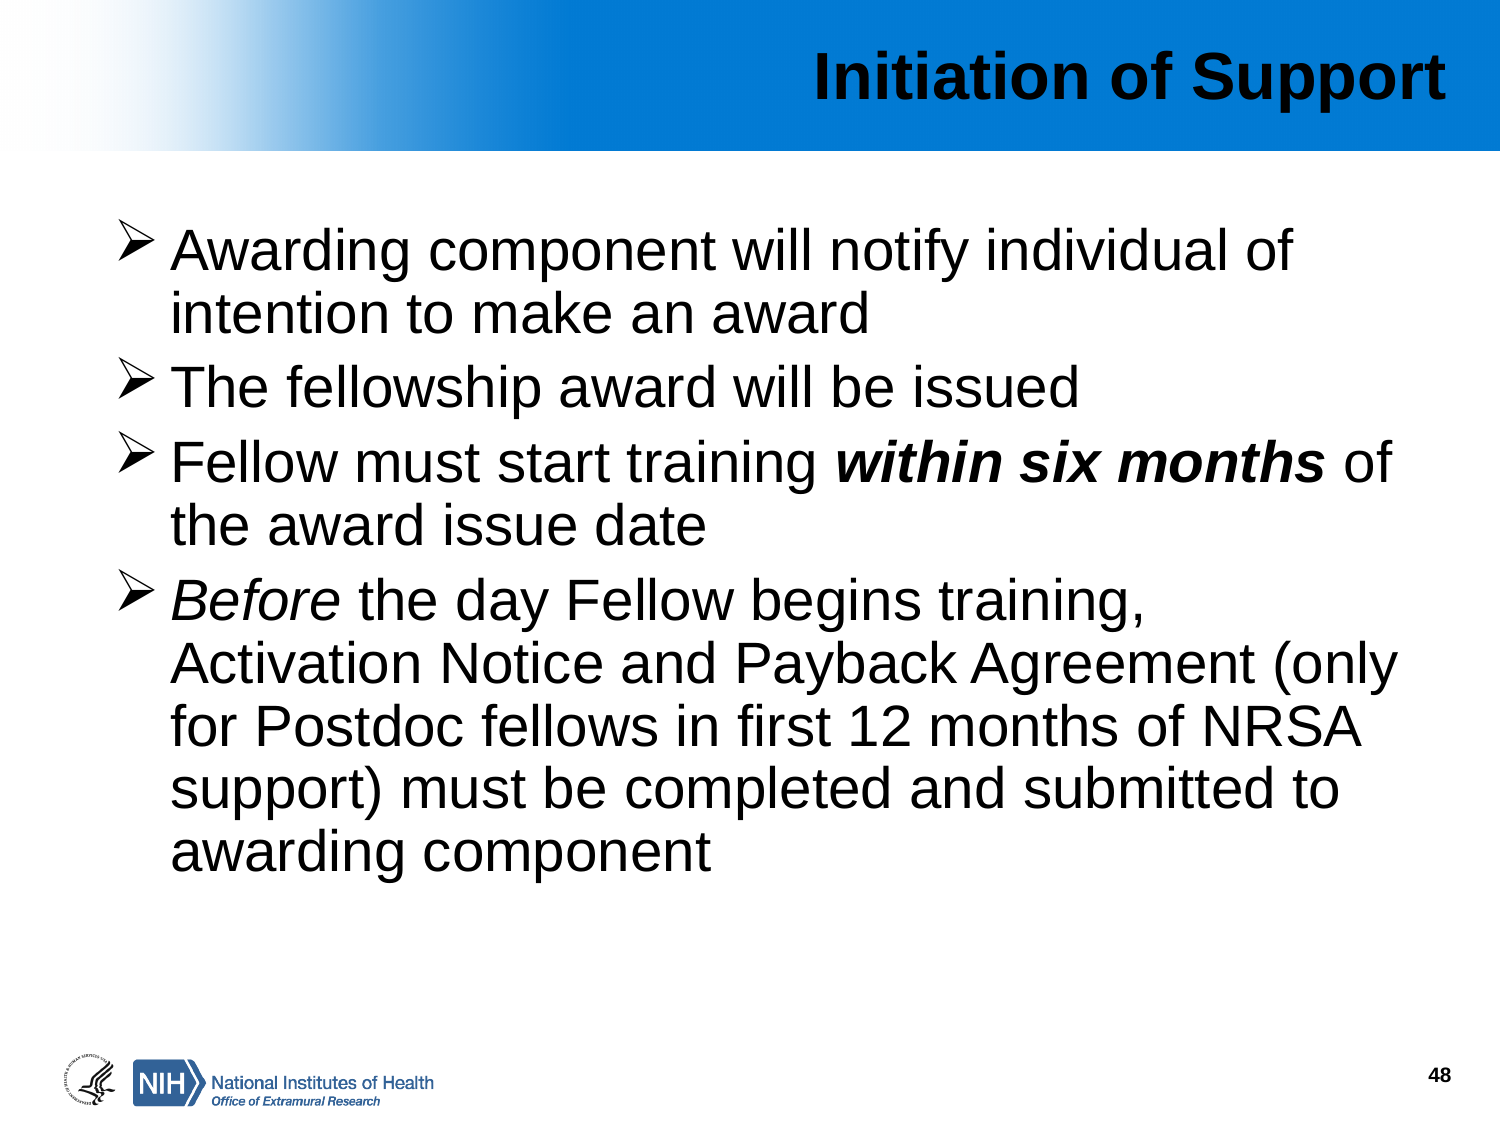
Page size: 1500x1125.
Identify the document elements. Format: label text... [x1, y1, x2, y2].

picture [125, 1049, 439, 1113]
list Awarding component will notify individual of intention to make an award The fellowship award will be issued Fellow must start training within six months of the award issue date Before the day Fellow begins training, Activation Notice and Payback Agreement (only for Postdoc fellows in first 12 months of NRSA support) must be completed and submitted to awarding component [98, 212, 1425, 988]
slide_number 48 [1403, 1053, 1467, 1104]
picture [0, 0, 1500, 151]
picture [64, 1054, 116, 1106]
title Initiation of Support [162, 24, 1463, 121]
